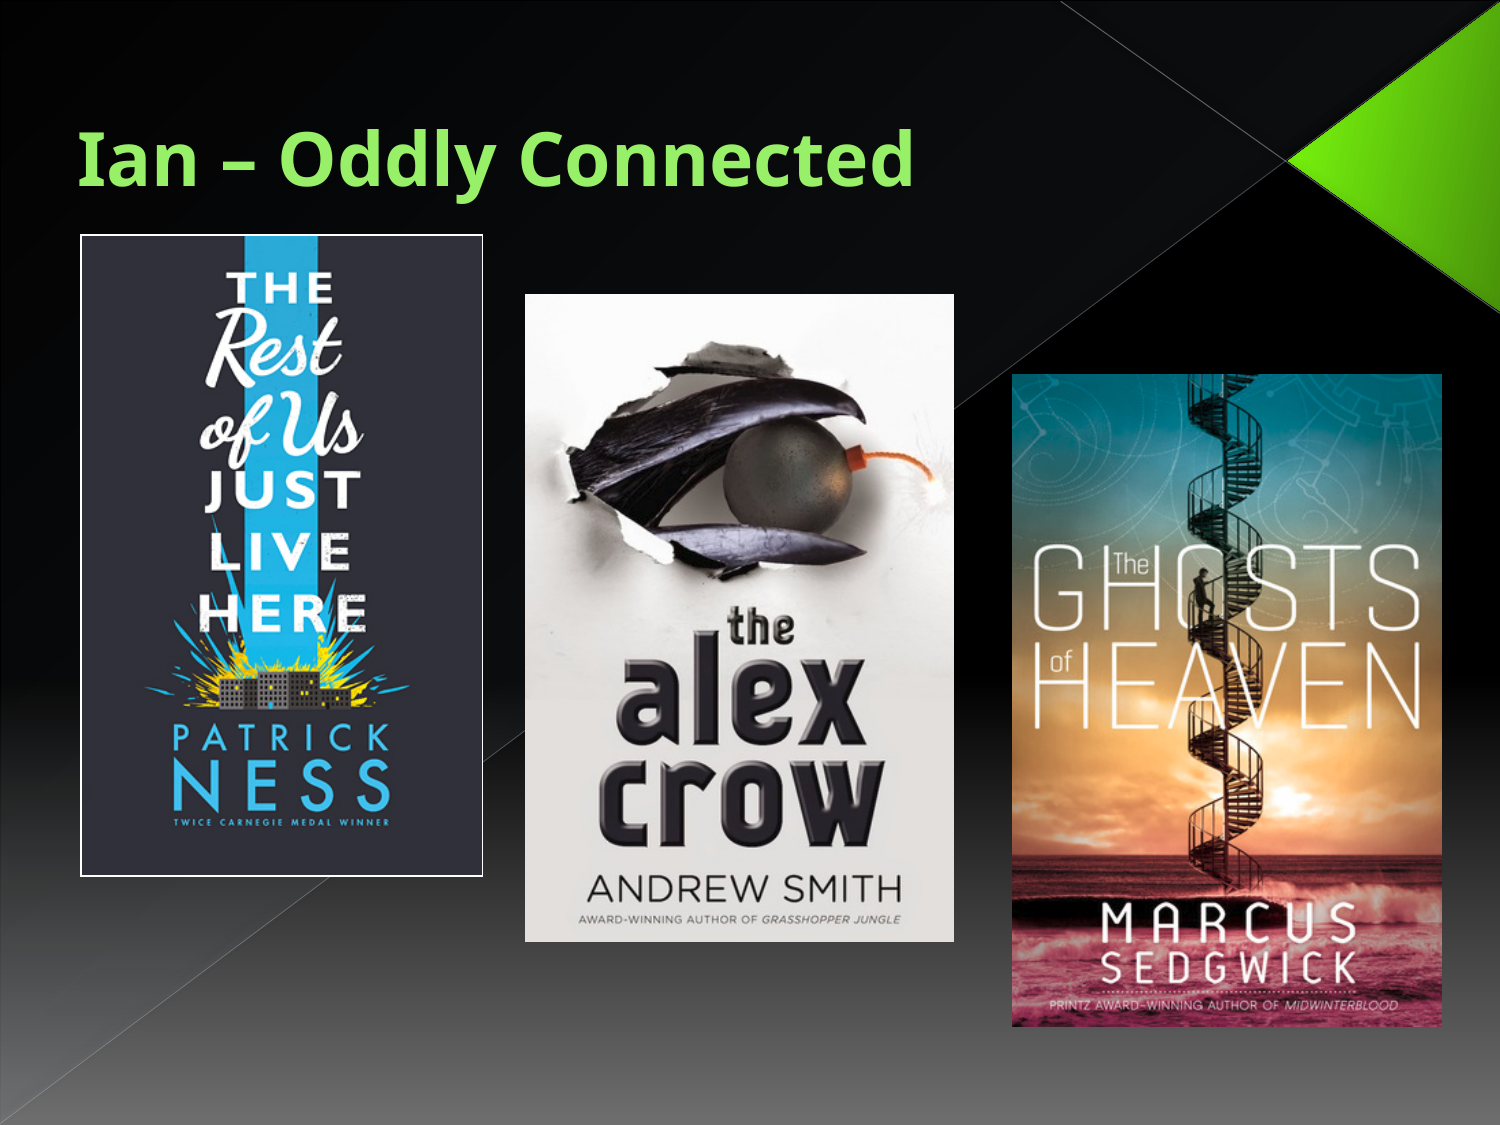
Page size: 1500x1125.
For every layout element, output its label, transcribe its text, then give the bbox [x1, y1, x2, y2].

title Ian – Oddly Connected [62, 44, 1250, 268]
picture [81, 235, 482, 876]
picture [525, 294, 954, 942]
picture [1012, 374, 1443, 1027]
